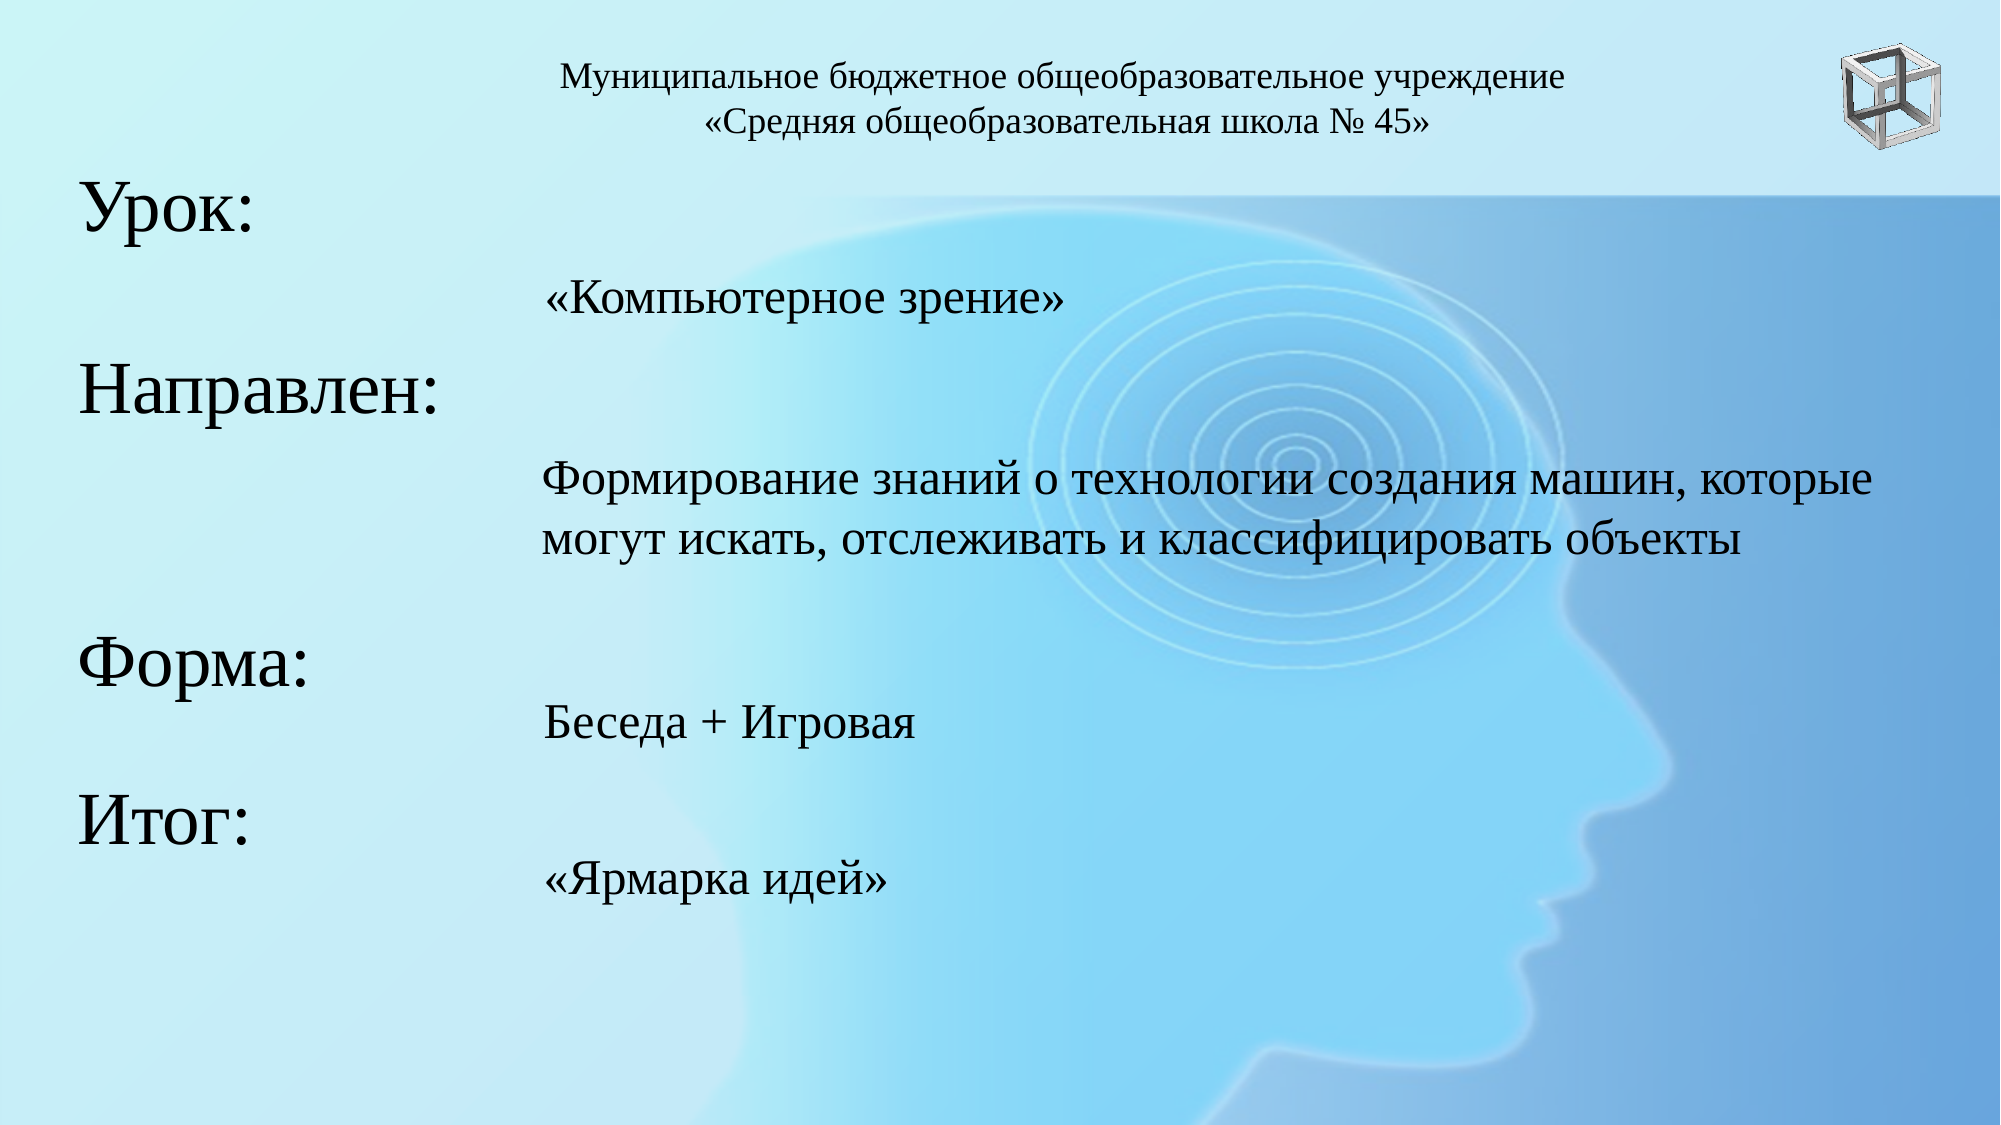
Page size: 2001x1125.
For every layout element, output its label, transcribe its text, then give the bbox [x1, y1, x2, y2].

text_box «Компьютерное зрение» [529, 255, 1081, 331]
text_box Муниципальное бюджетное общеобразовательное учреждение «Средняя общеобразовательная школа № 45» [544, 43, 1591, 149]
text_box Итог: [62, 761, 268, 867]
text_box Беседа + Игровая [528, 681, 931, 757]
text_box Формирование знаний о технологии создания машин, которые могут искать, отслеживать и классифицировать объекты [526, 437, 1982, 573]
text_box Направлен: [63, 331, 457, 437]
text_box «Ярмарка идей» [528, 837, 904, 913]
text_box Форма: [62, 604, 327, 709]
text_box Урок: [62, 149, 271, 255]
picture [0, 0, 2000, 1125]
